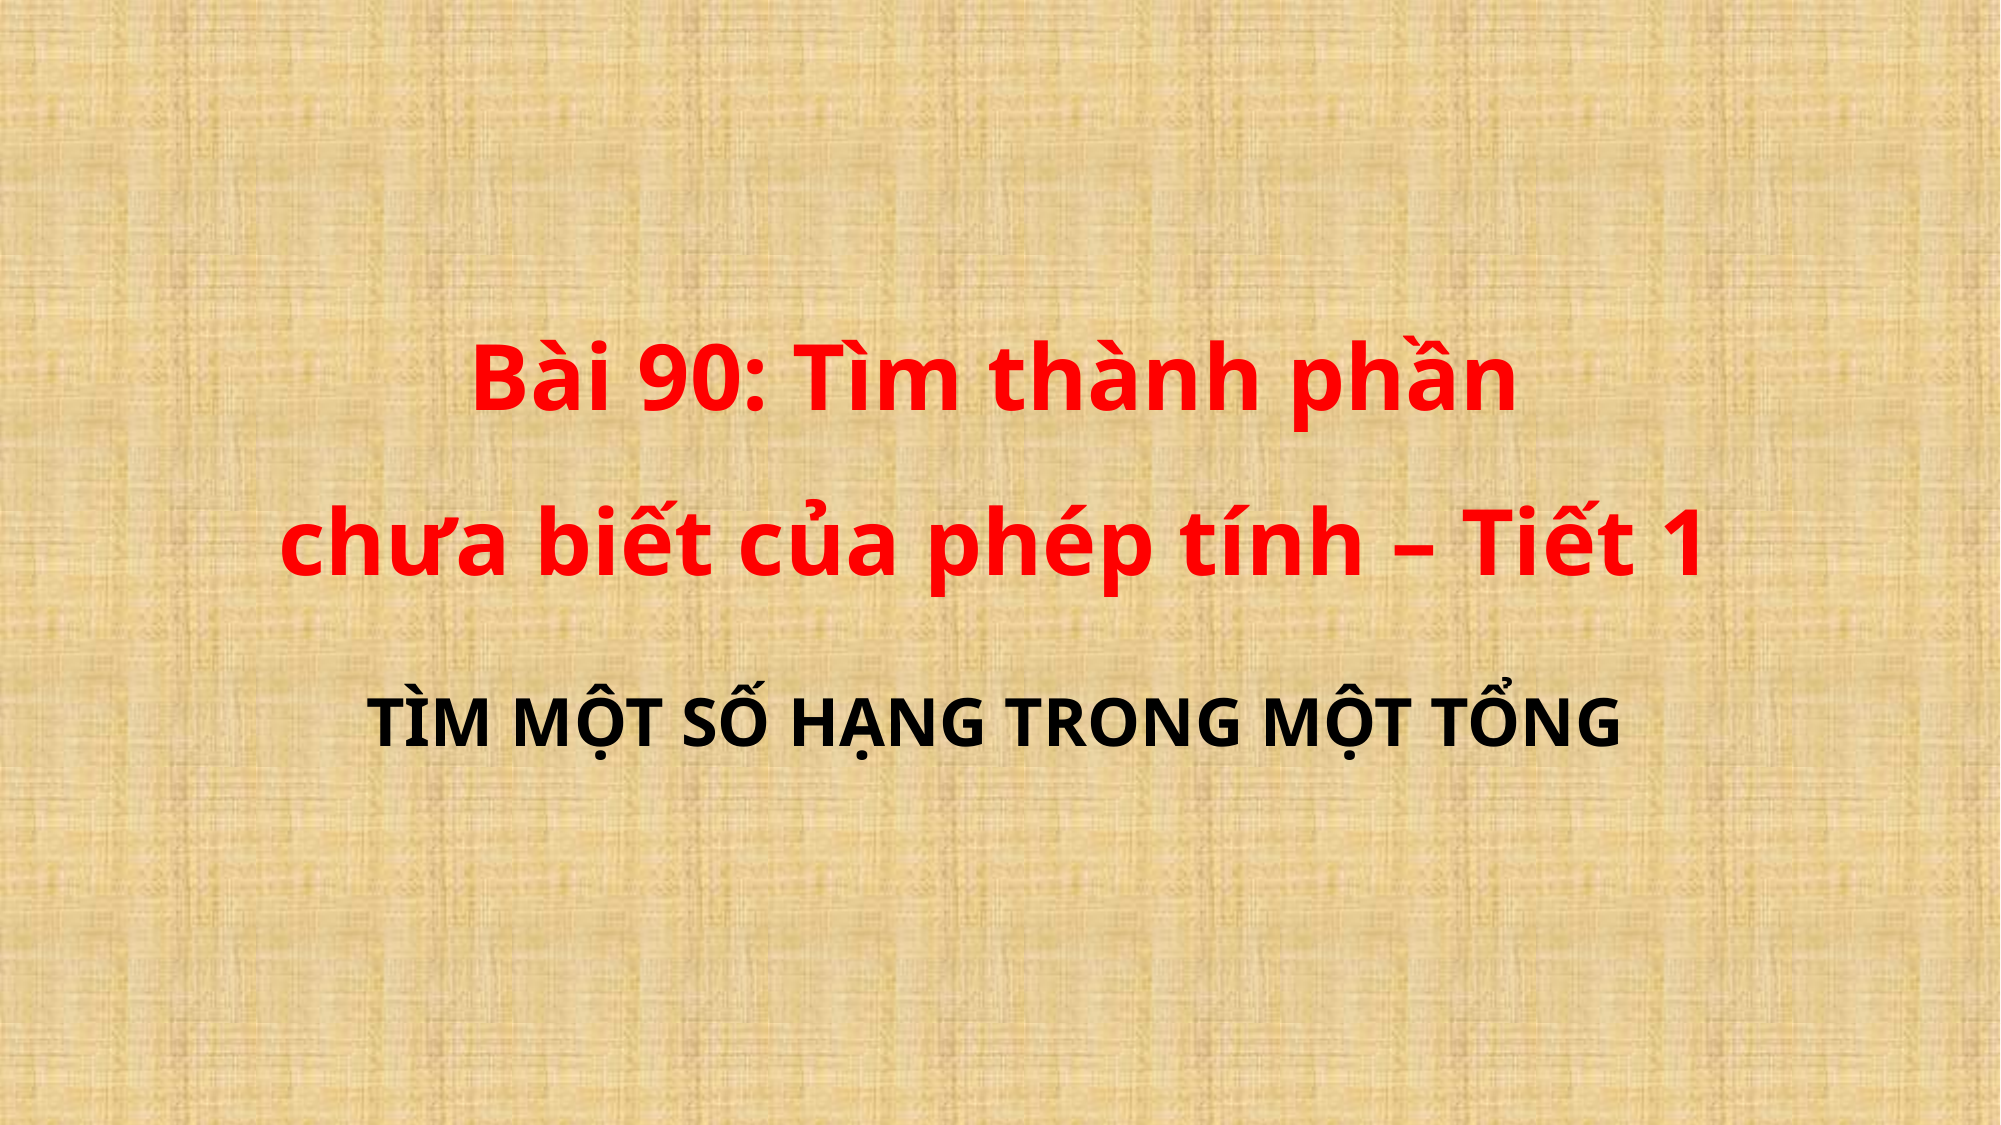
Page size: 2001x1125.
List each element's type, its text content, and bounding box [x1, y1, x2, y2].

picture [0, 0, 2001, 1125]
text_box TÌM MỘT SỐ HẠNG TRONG MỘT TỔNG [299, 672, 1692, 768]
text_box Bài 90: Tìm thành phần chưa biết của phép tính – Tiết 1 [0, 196, 2000, 601]
